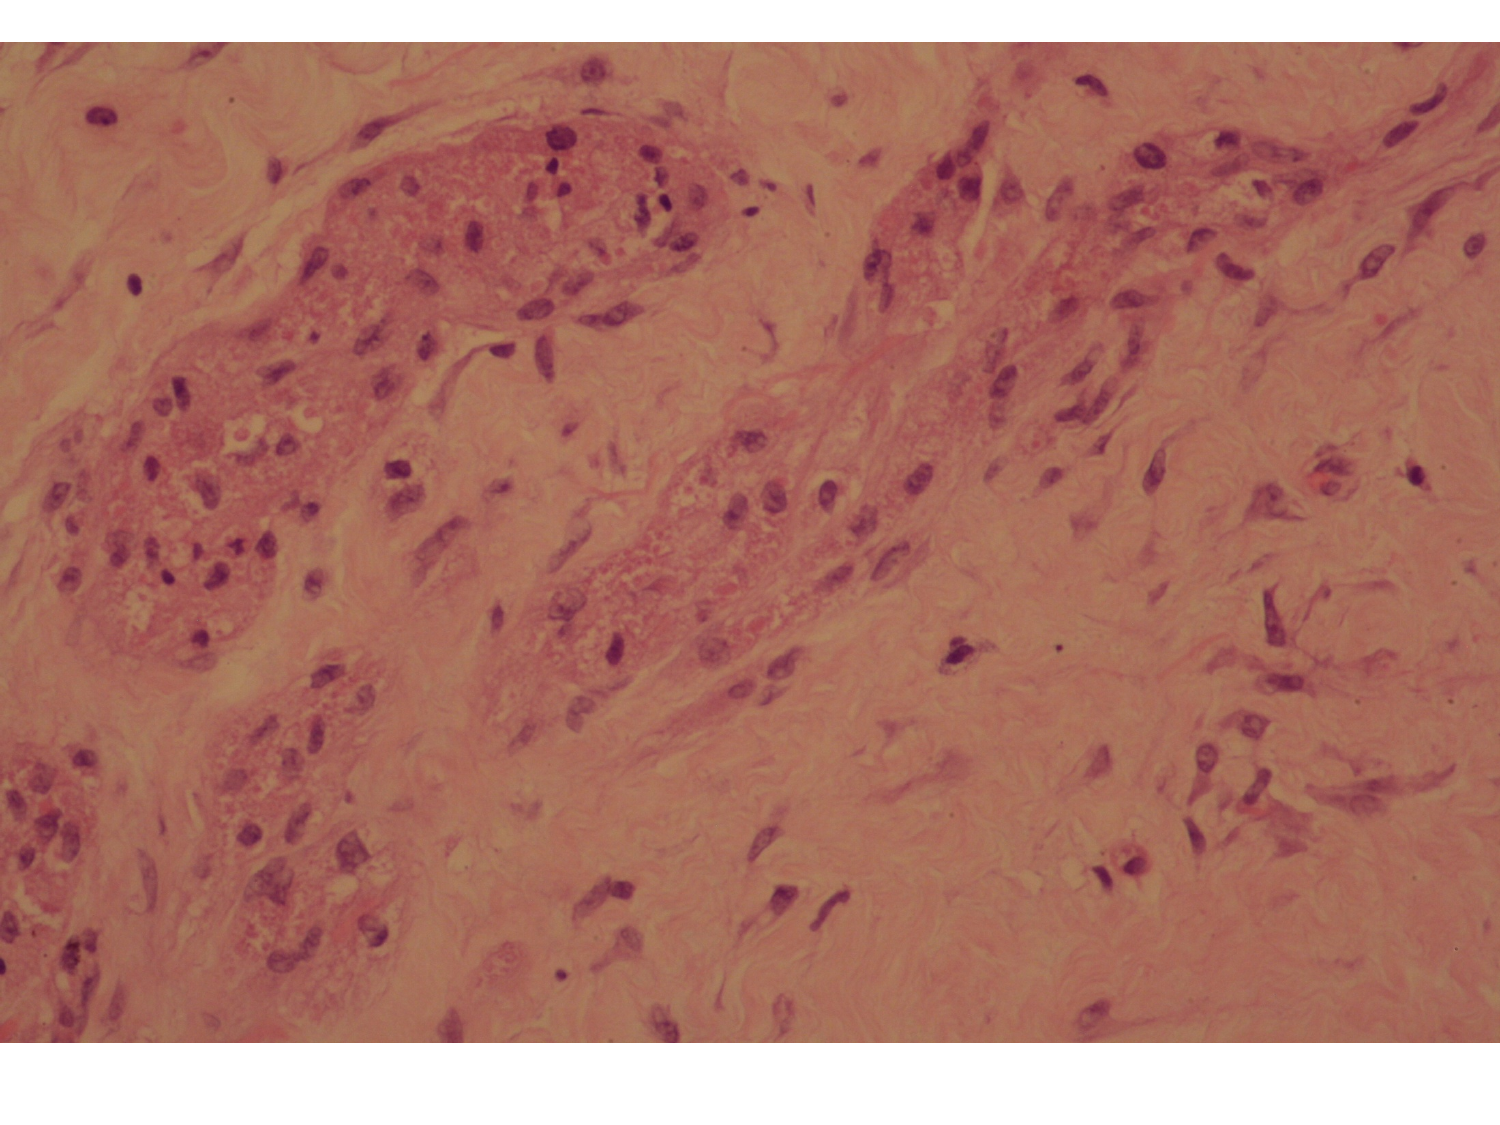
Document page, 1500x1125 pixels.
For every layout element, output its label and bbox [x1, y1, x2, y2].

list [0, 42, 1500, 1043]
